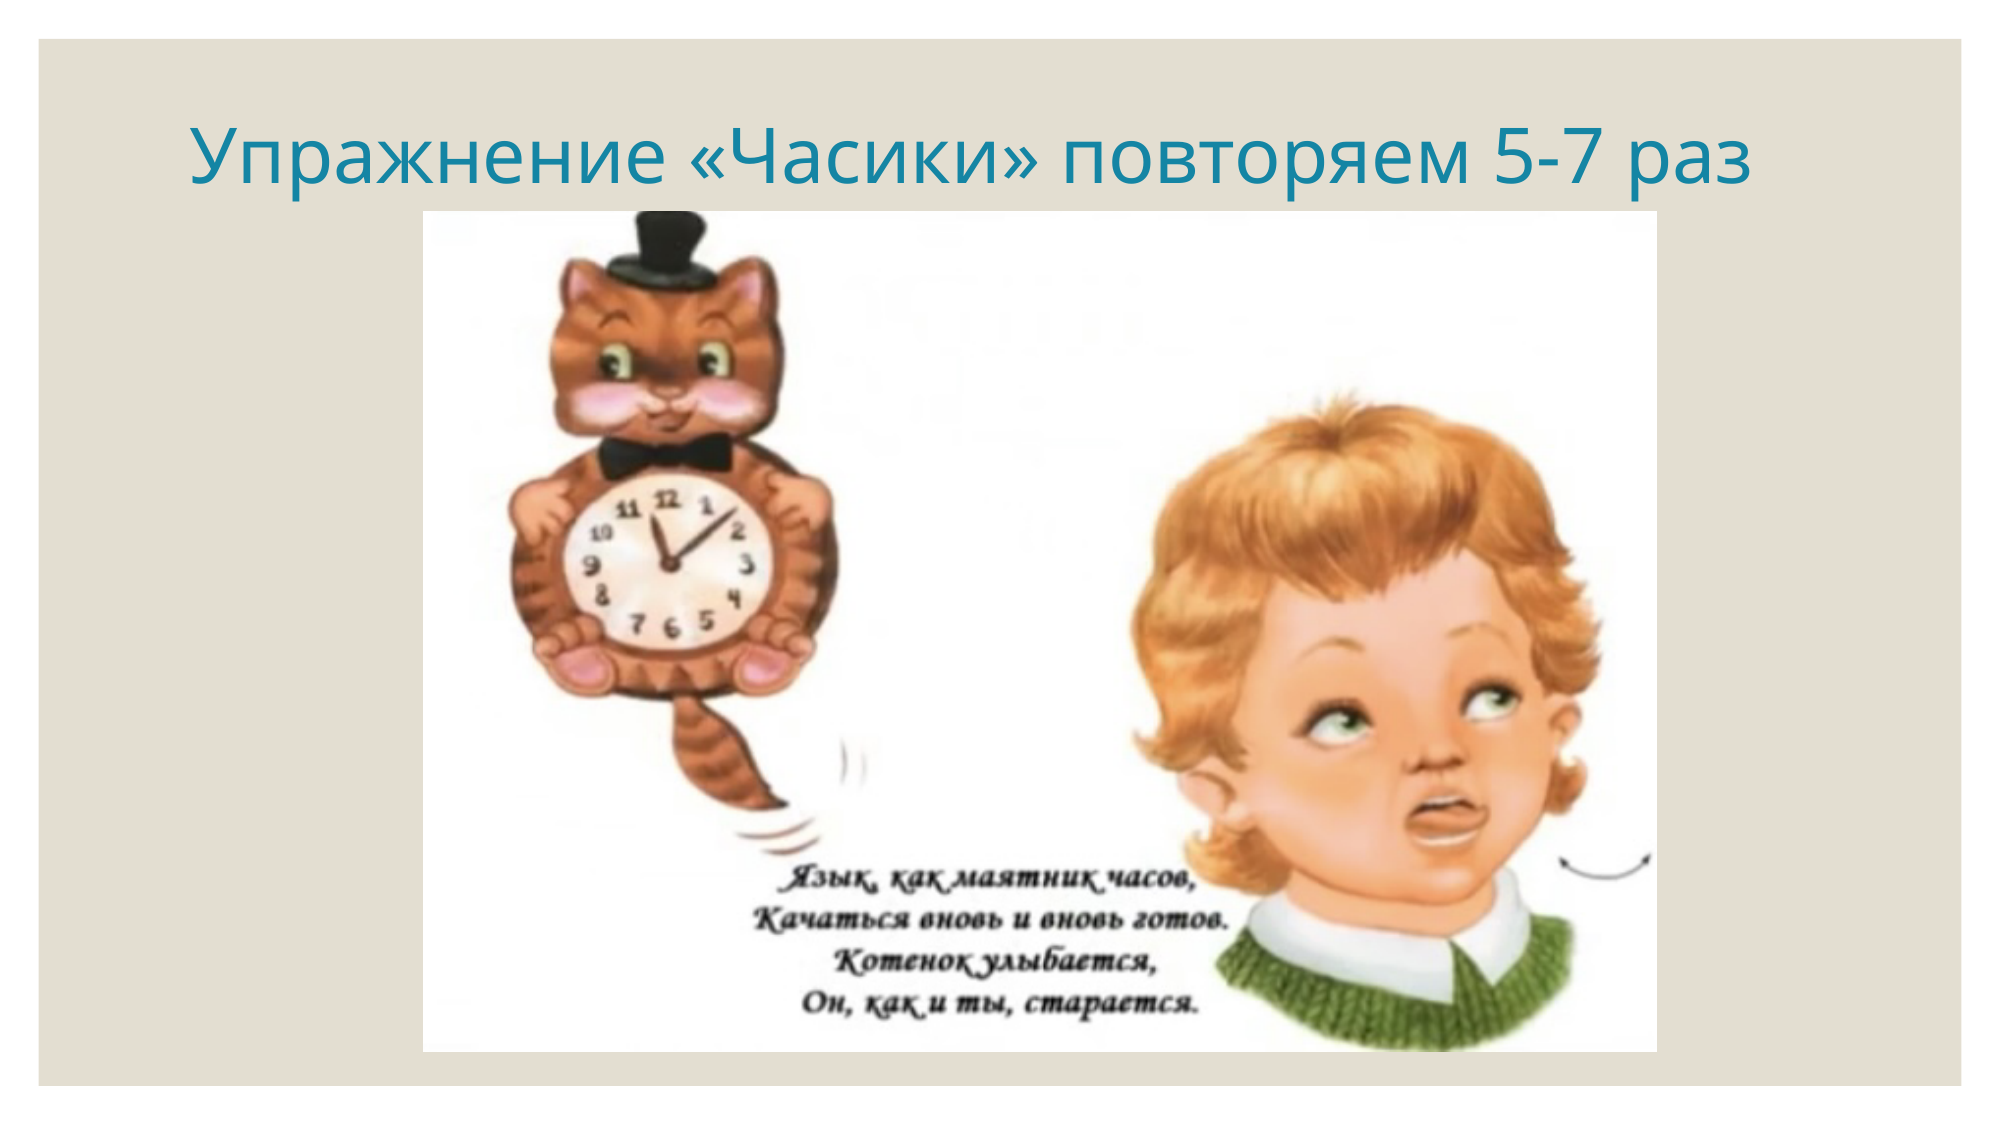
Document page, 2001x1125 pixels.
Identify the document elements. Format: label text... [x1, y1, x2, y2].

title Упражнение «Часики» повторяем 5-7 раз [174, 105, 1845, 212]
picture [423, 211, 1657, 1052]
